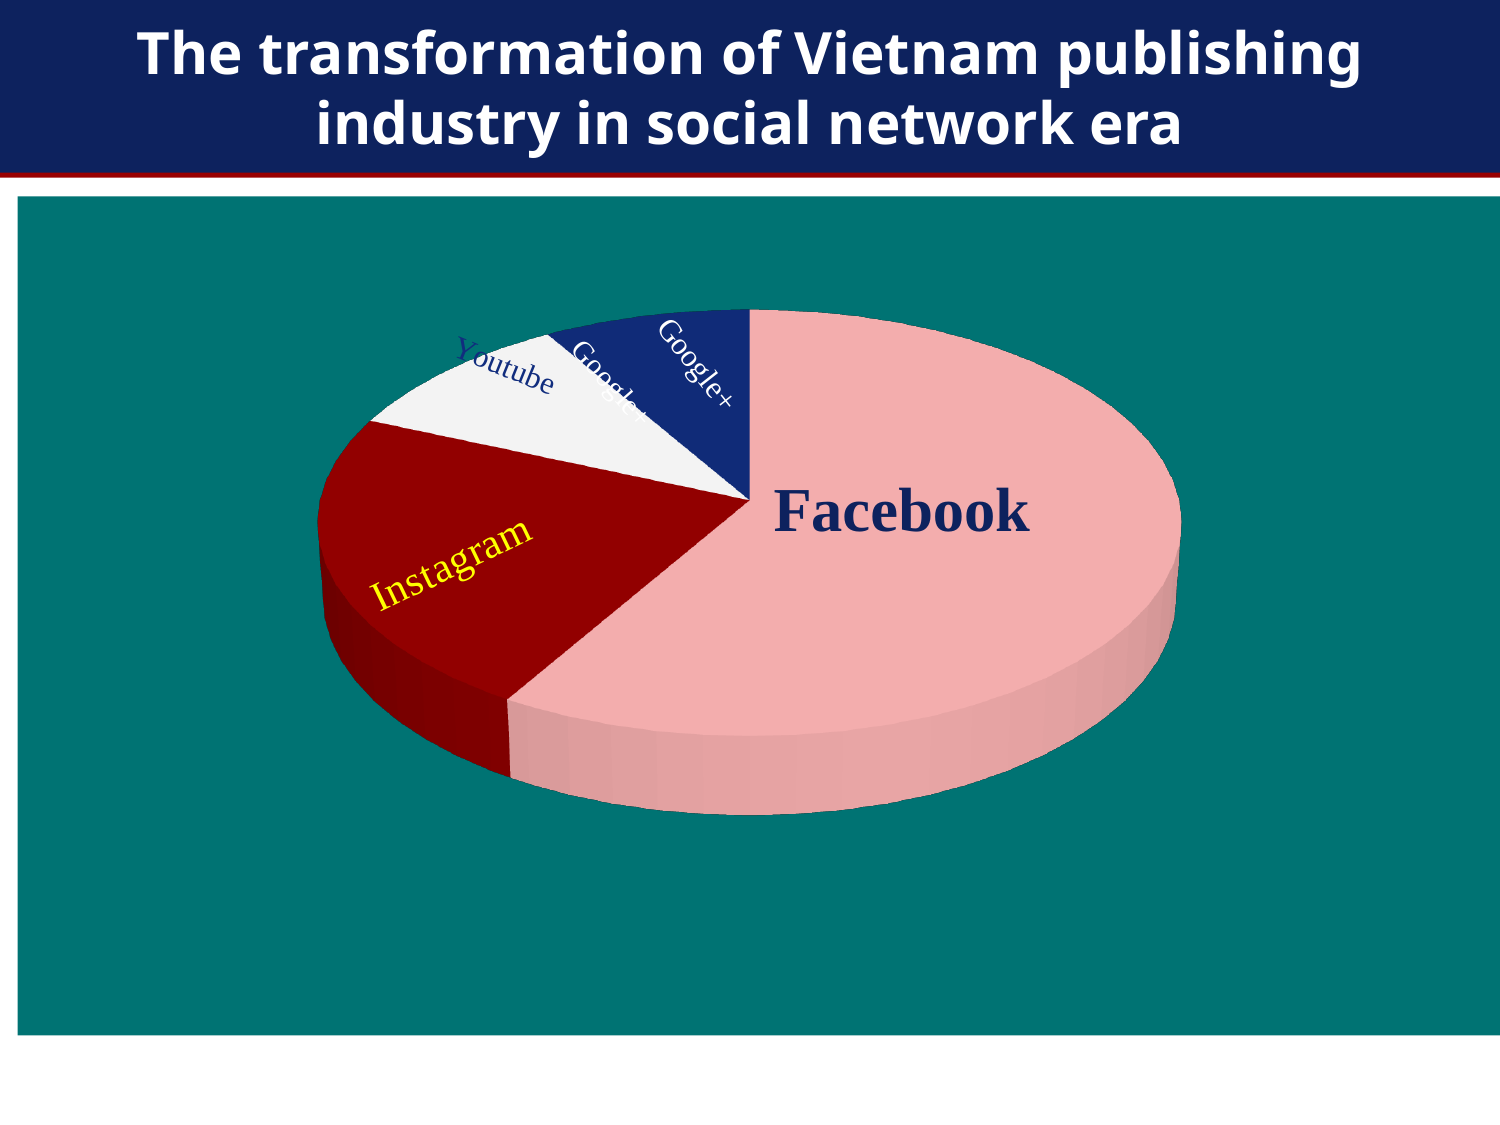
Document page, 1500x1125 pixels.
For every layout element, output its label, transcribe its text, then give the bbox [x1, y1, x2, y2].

chart [249, 229, 1250, 896]
title The transformation of Vietnam publishing industry in social network era [0, 0, 1500, 173]
text_box [17, 196, 1500, 1036]
